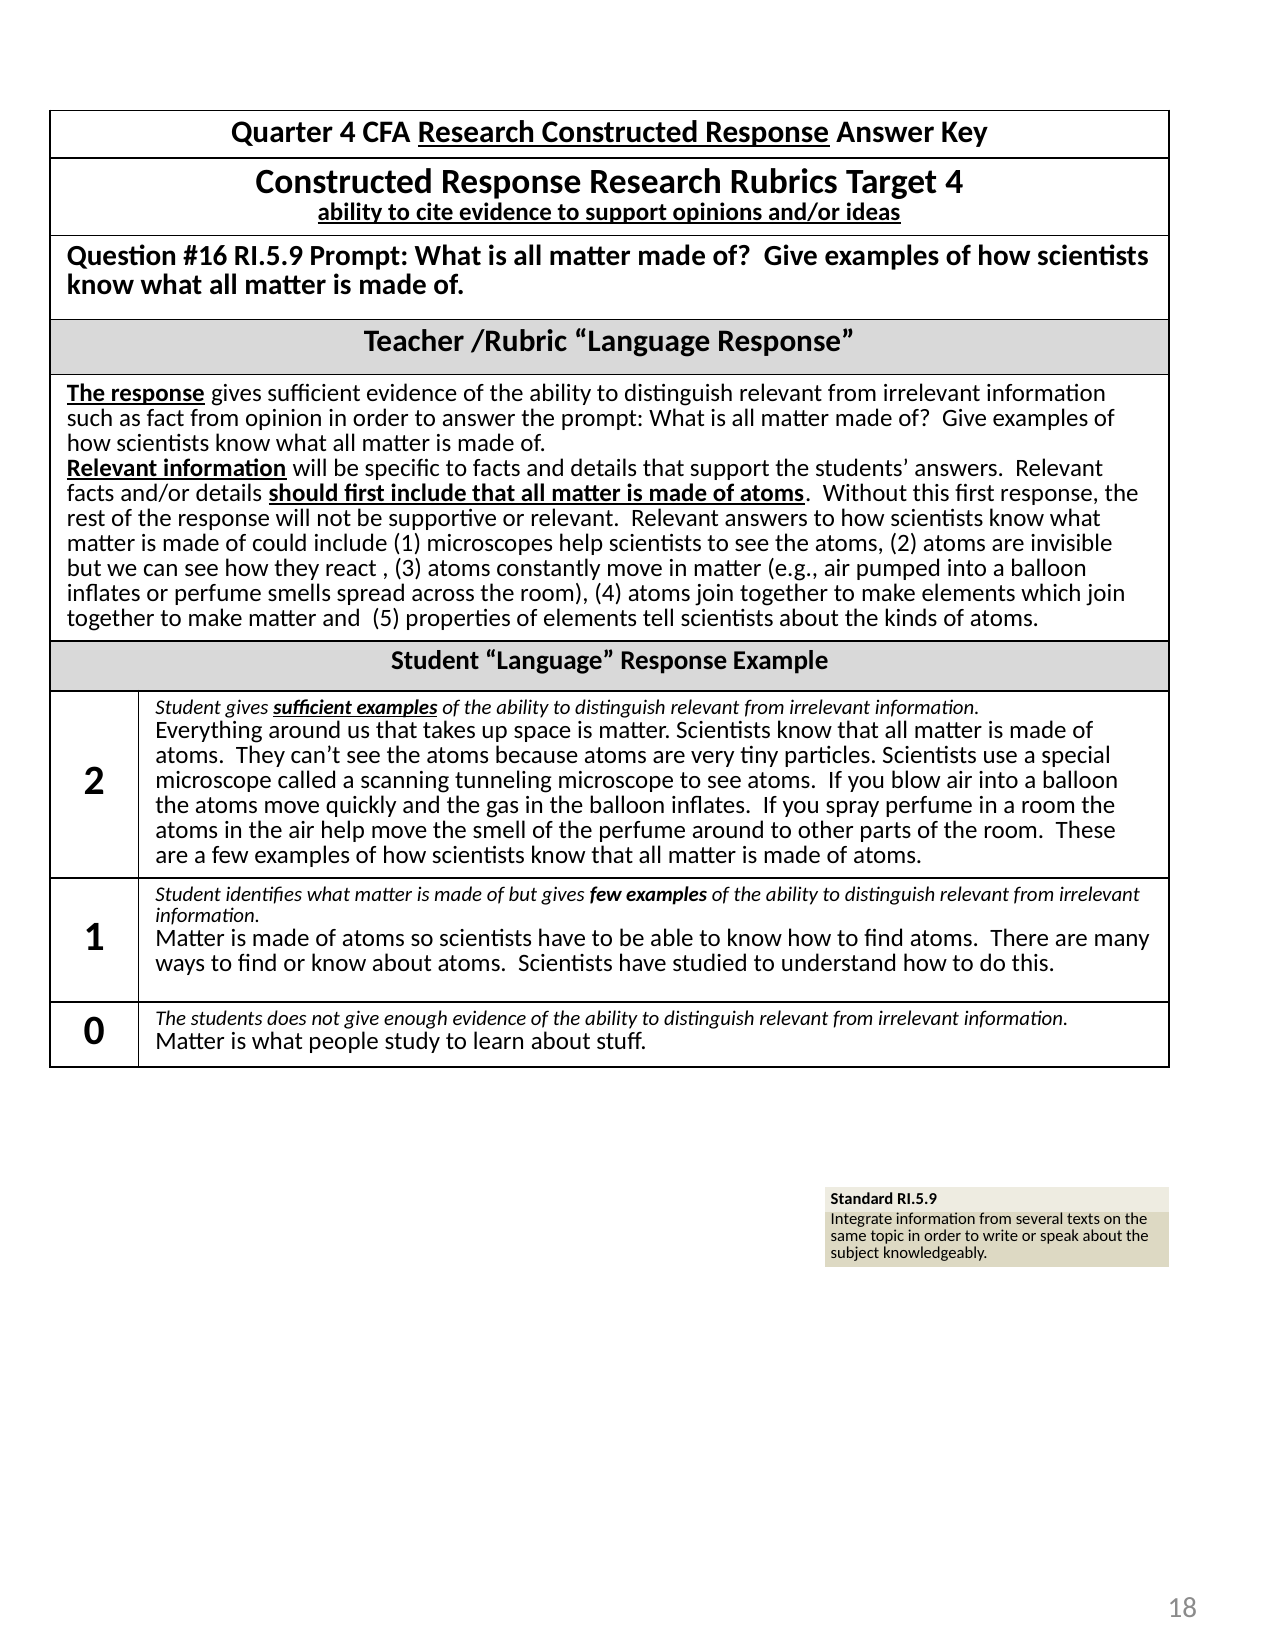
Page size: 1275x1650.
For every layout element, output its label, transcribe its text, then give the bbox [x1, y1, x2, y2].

table_cell Teacher /Rubric “Language Response” [51, 320, 1168, 374]
table_cell 1 [51, 879, 138, 1001]
table_header Quarter 4 CFA Research Constructed Response Answer Key [51, 111, 1168, 157]
table_cell Question #16 RI.5.9 Prompt: What is all matter made of? Give examples of how scientists know what all matter is made of. [51, 236, 1168, 319]
table_cell 0 [51, 1003, 138, 1066]
table_cell Student gives sufficient examples of the ability to distinguish relevant from irrelevant information. Everything around us that takes up space is matter. Scientists know that all matter is made of atoms. They can’t see the atoms because atoms are very tiny particles. Scientists use a special microscope called a scanning tunneling microscope to see atoms. If you blow air into a balloon the atoms move quickly and the gas in the balloon inflates. If you spray perfume in a room the atoms in the air help move the smell of the perfume around to other parts of the room. These are a few examples of how scientists know that all matter is made of atoms. [139, 692, 1168, 877]
table_cell Constructed Response Research Rubrics Target 4 ability to cite evidence to support opinions and/or ideas [51, 159, 1168, 235]
slide_number 18 [1075, 1562, 1214, 1650]
table_cell 2 [51, 692, 138, 877]
table_cell Integrate information from several texts on the same topic in order to write or speak about the subject knowledgeably. [825, 1212, 1169, 1267]
table_cell The students does not give enough evidence of the ability to distinguish relevant from irrelevant information. Matter is what people study to learn about stuff. [139, 1003, 1168, 1066]
table_cell The response gives sufficient evidence of the ability to distinguish relevant from irrelevant information such as fact from opinion in order to answer the prompt: What is all matter made of? Give examples of how scientists know what all matter is made of. Relevant information will be specific to facts and details that support the students’ answers. Relevant facts and/or details should first include that all matter is made of atoms. Without this first response, the rest of the response will not be supportive or relevant. Relevant answers to how scientists know what matter is made of could include (1) microscopes help scientists to see the atoms, (2) atoms are invisible but we can see how they react , (3) atoms constantly move in matter (e.g., air pumped into a balloon inflates or perfume smells spread across the room), (4) atoms join together to make elements which join together to make matter and (5) properties of elements tell scientists about the kinds of atoms. [51, 375, 1168, 640]
table_header Standard RI.5.9 [825, 1187, 1169, 1212]
table_cell Student “Language” Response Example [51, 642, 1168, 690]
table_cell Student identifies what matter is made of but gives few examples of the ability to distinguish relevant from irrelevant information. Matter is made of atoms so scientists have to be able to know how to find atoms. There are many ways to find or know about atoms. Scientists have studied to understand how to do this. [139, 879, 1168, 1001]
